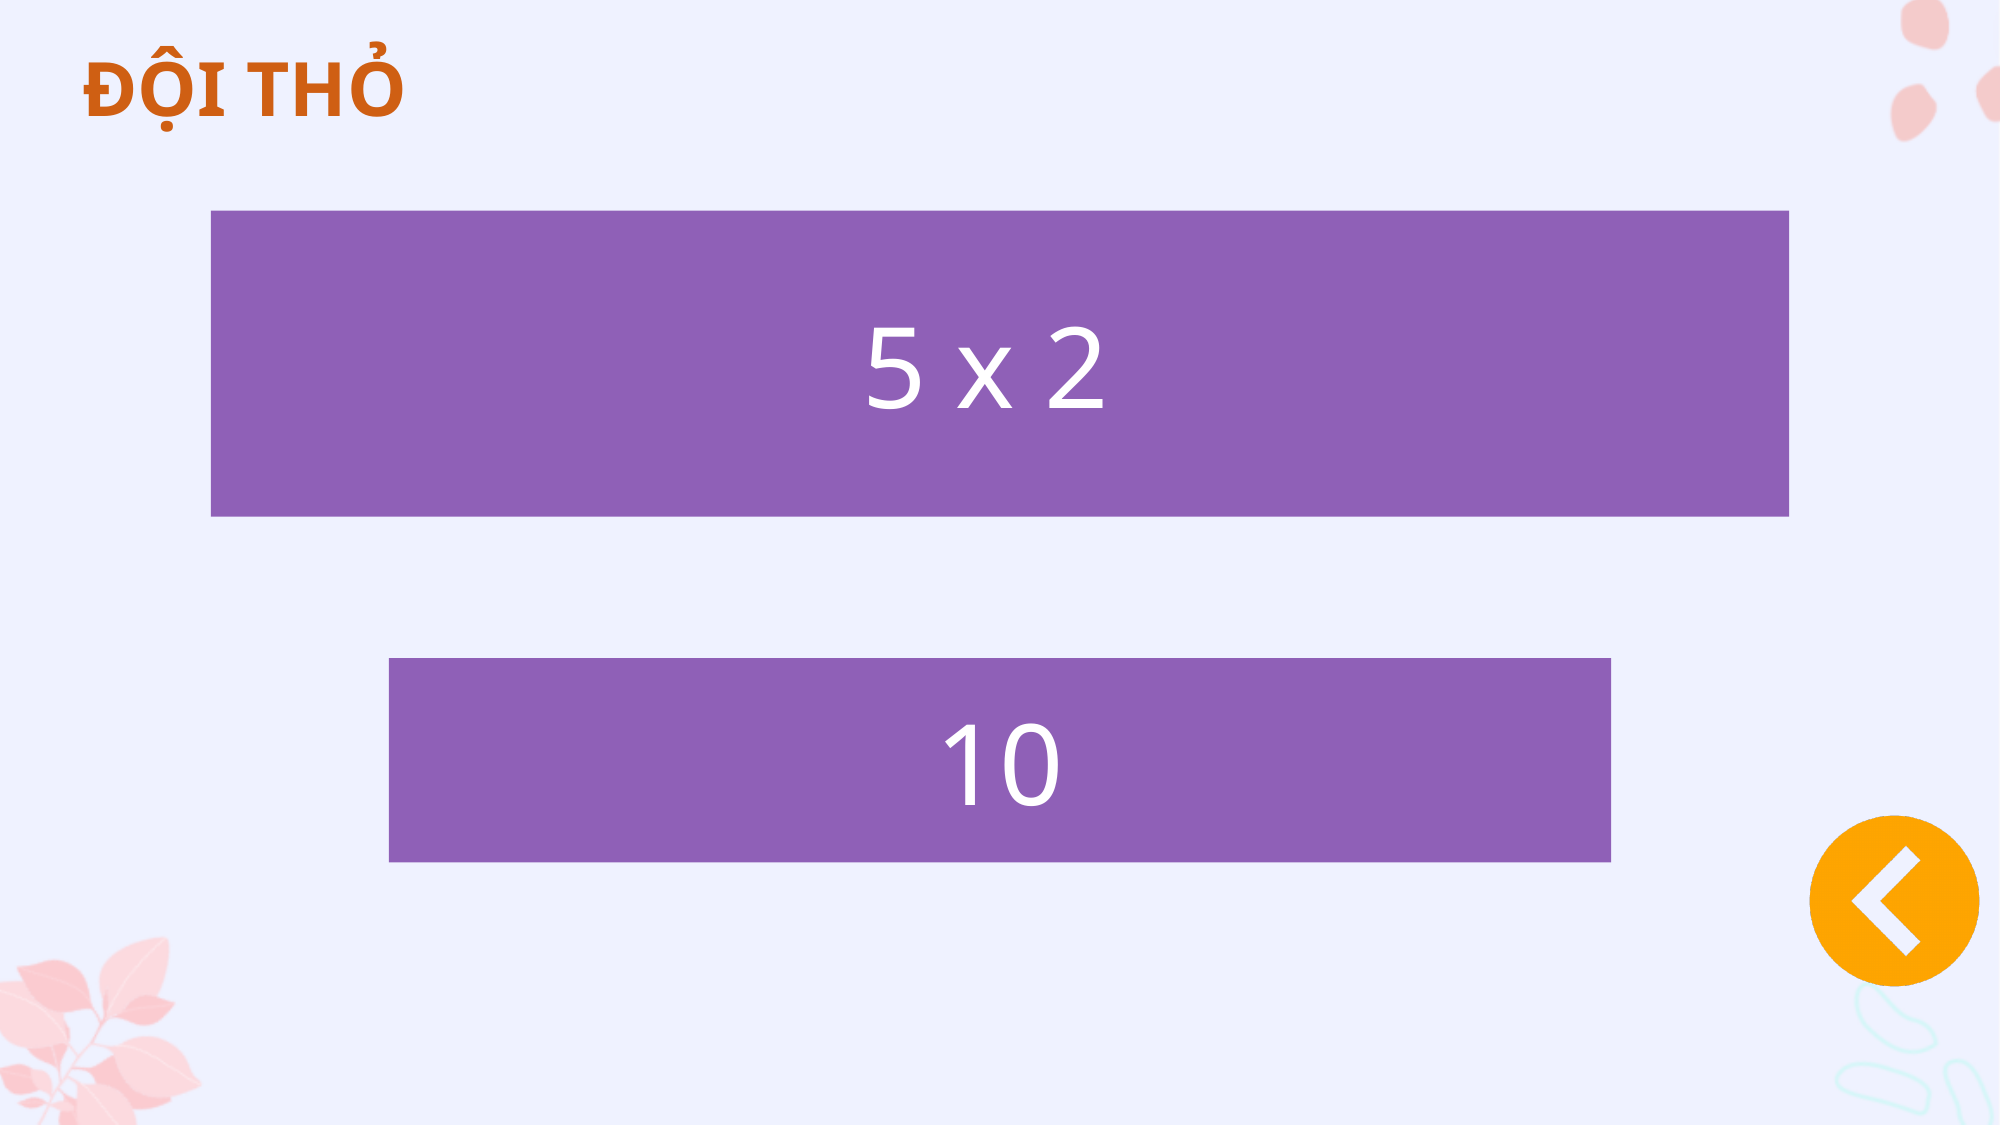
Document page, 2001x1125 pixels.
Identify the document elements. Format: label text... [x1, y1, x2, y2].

text_box 10 [388, 657, 1612, 863]
text_box ĐỘI THỎ [67, 33, 423, 139]
text_box 5 x 2 [210, 209, 1790, 518]
picture [1788, 795, 2000, 1007]
